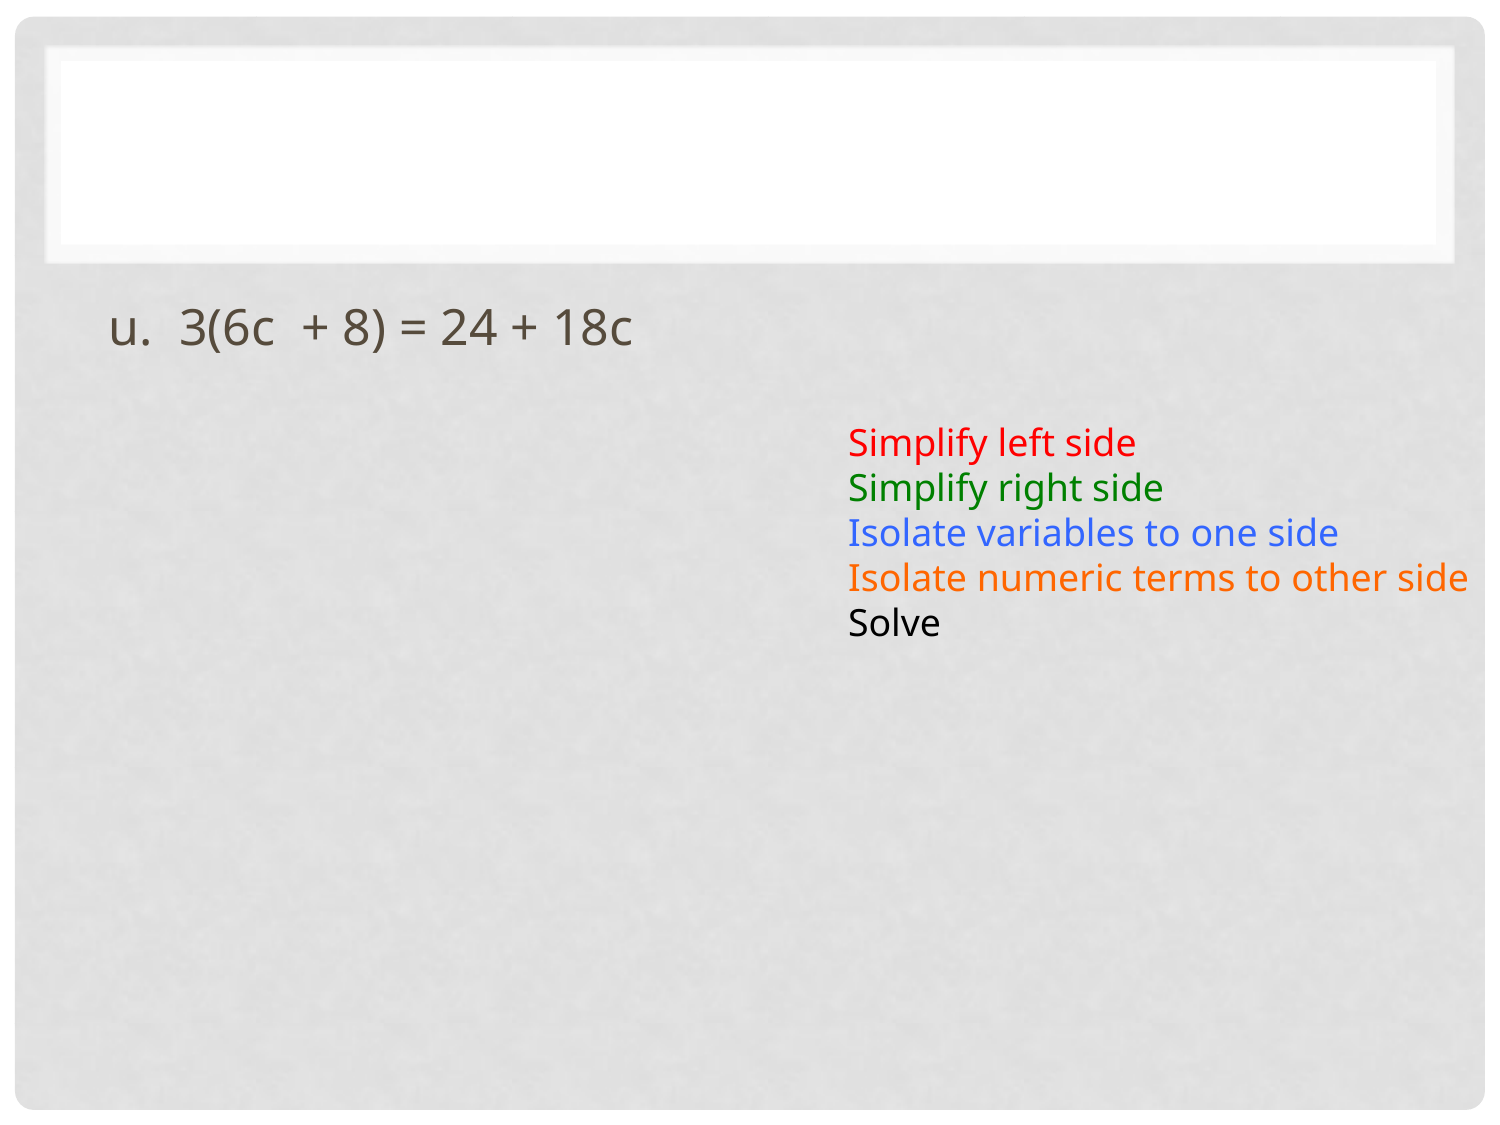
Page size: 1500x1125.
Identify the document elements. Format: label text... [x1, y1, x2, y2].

list u. 3(6c + 8) = 24 + 18c [75, 287, 1425, 1005]
text_box Simplify left side Simplify right side Isolate variables to one side Isolate numeric terms to other side Solve [833, 412, 1500, 697]
